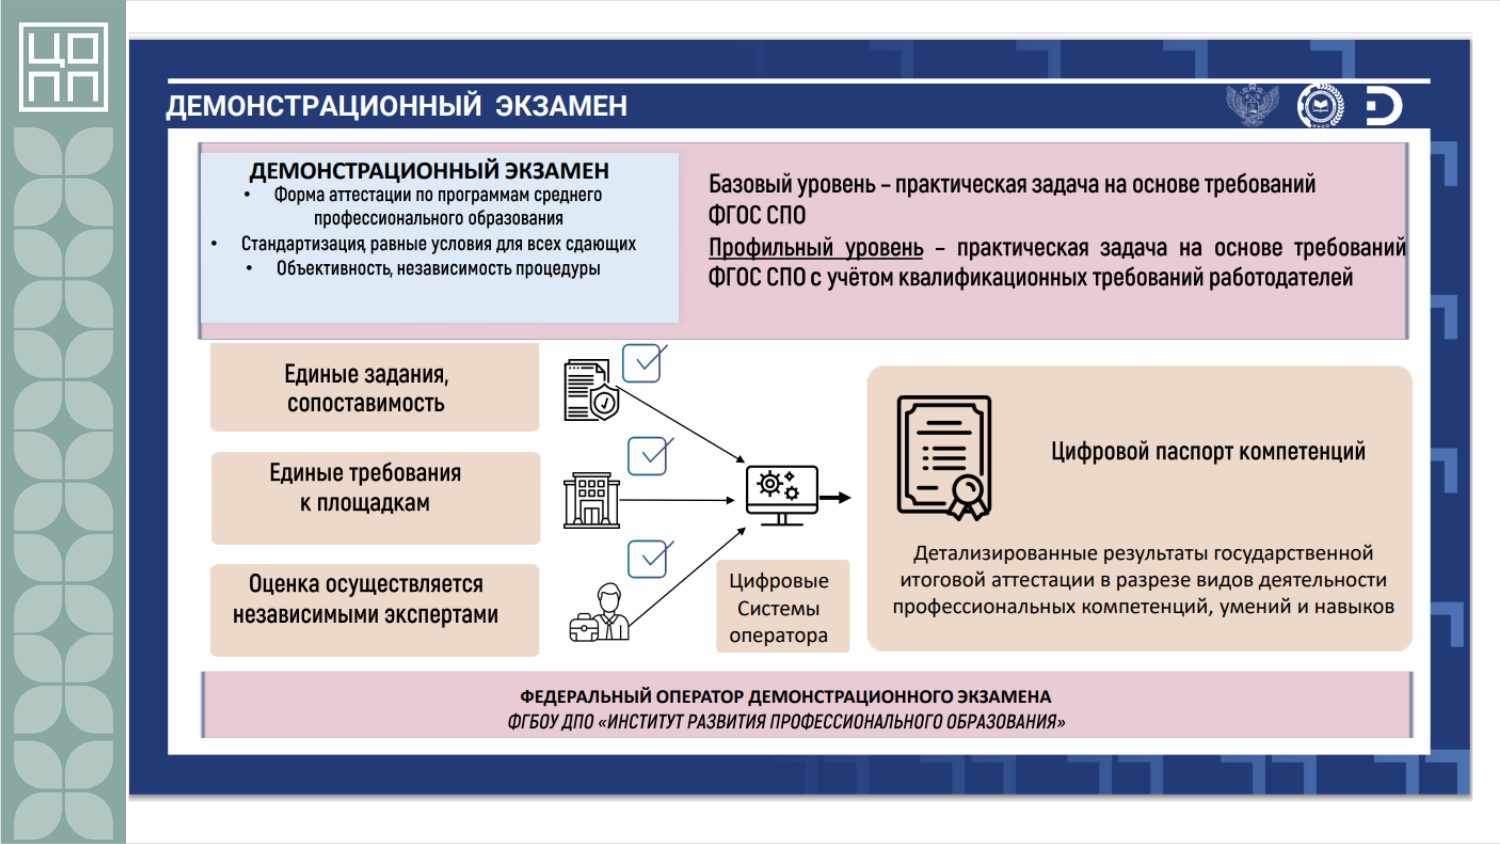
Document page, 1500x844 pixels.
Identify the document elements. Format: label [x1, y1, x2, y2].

picture [0, 0, 1500, 844]
list [128, 32, 1473, 802]
